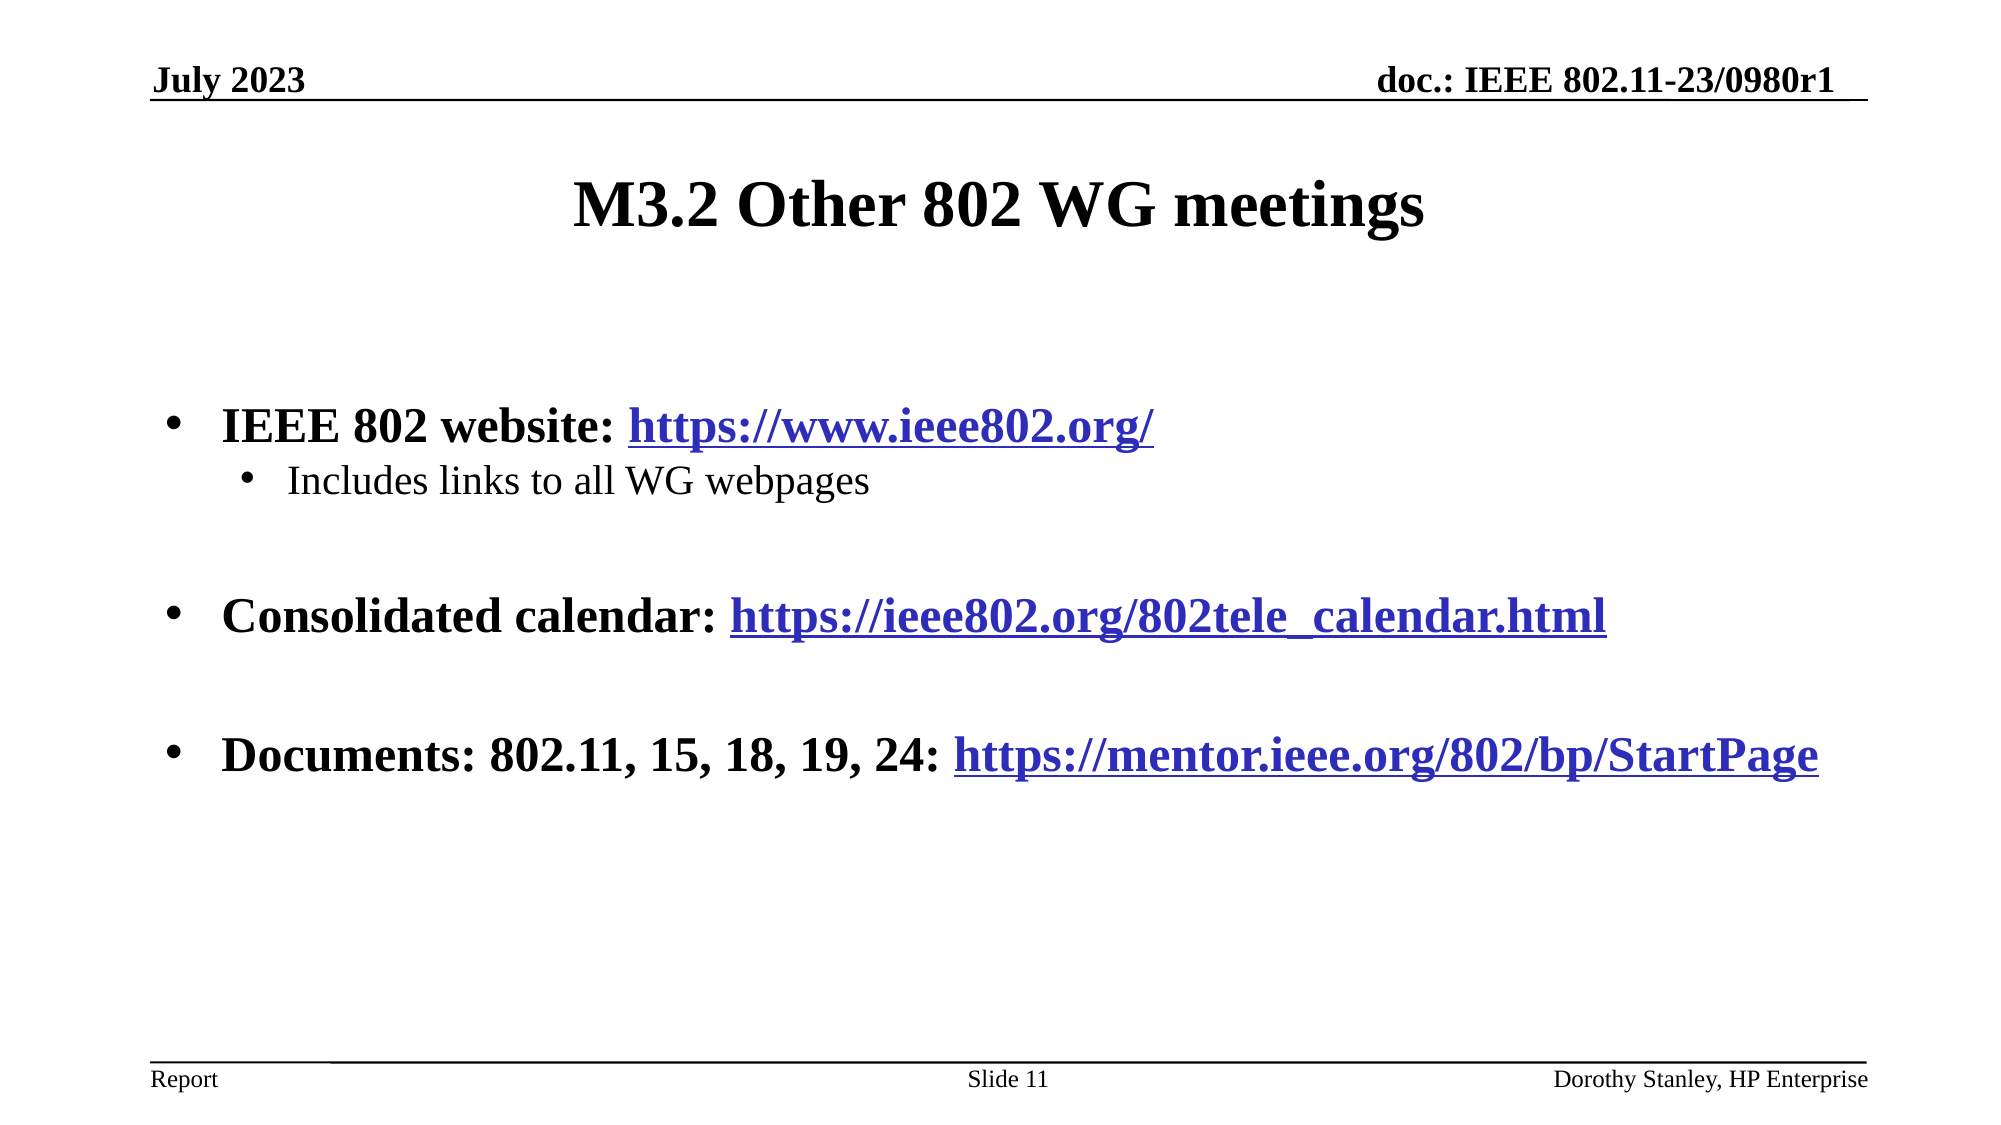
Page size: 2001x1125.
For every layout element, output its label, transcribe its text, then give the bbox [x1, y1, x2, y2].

slide_number Slide 11 [964, 1061, 1053, 1093]
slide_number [152, 54, 406, 101]
title M3.2 Other 802 WG meetings [150, 112, 1850, 288]
footer Dorothy Stanley, HP Enterprise [1512, 1061, 1869, 1093]
list IEEE 802 website: https://www.ieee802.org/ Includes links to all WG webpages Consolidated calendar: https://ieee802.org/802tele_calendar.html Documents: 802.11, 15, 18, 19, 24: https://mentor.ieee.org/802/bp/StartPage [150, 324, 1850, 1000]
